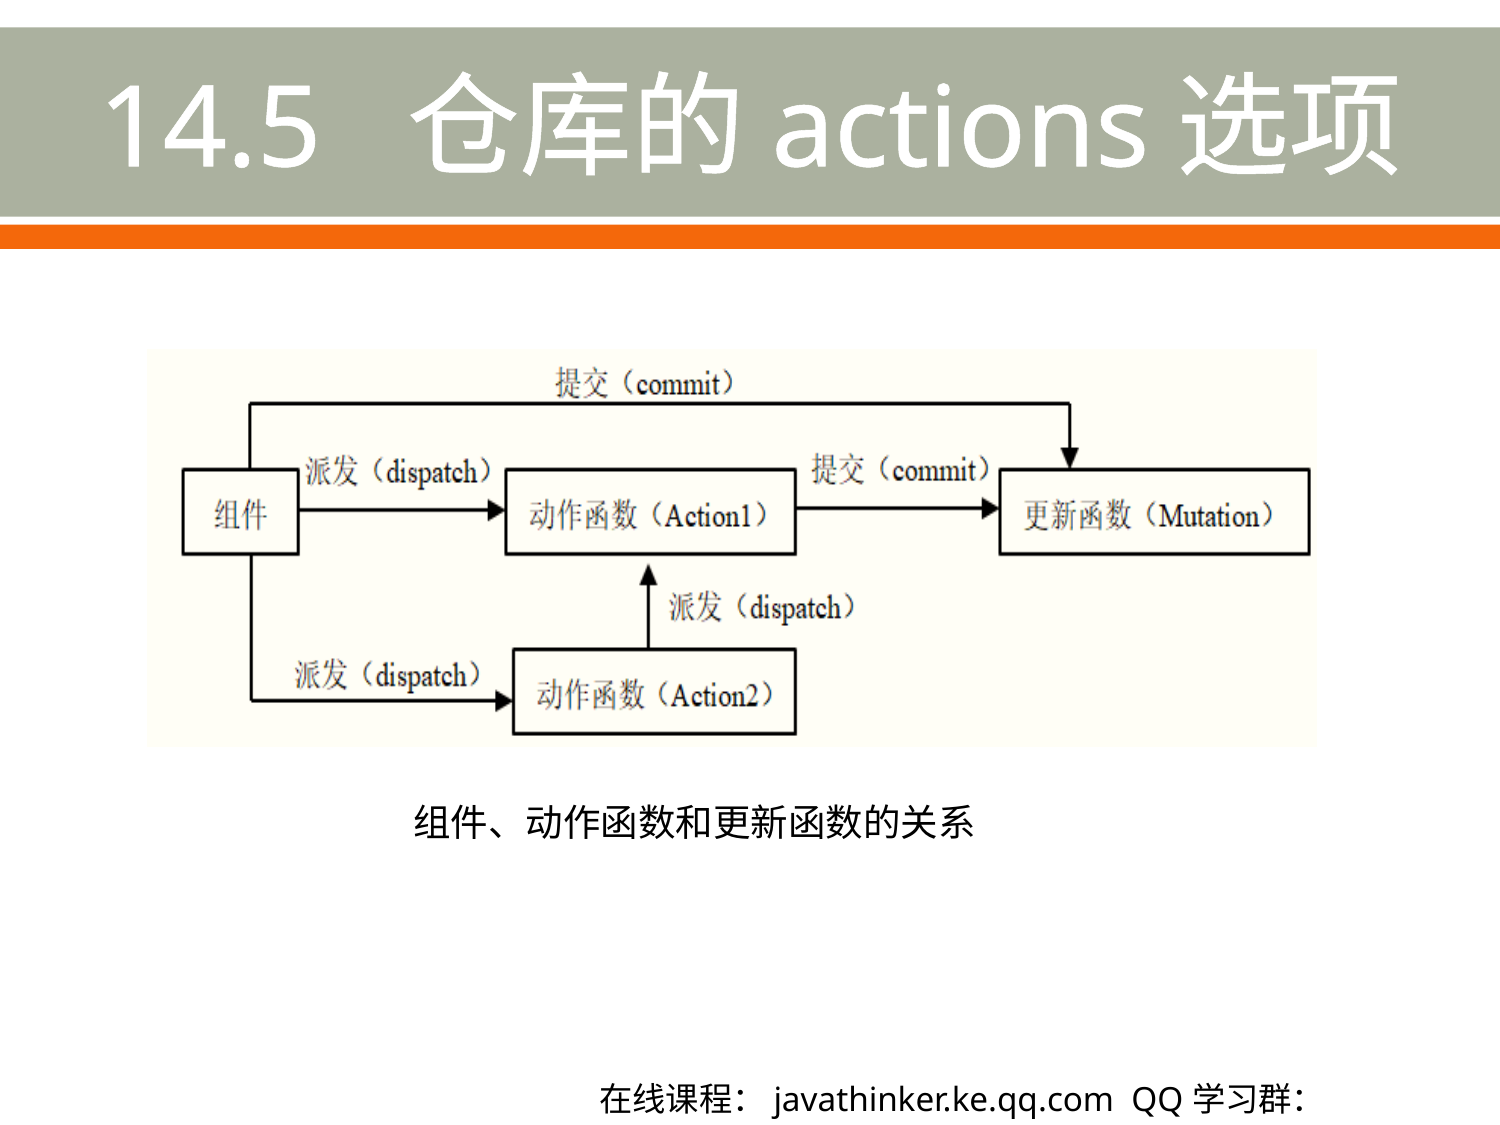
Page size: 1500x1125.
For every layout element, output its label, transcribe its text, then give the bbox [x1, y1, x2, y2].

footer 在线课程：javathinker.ke.qq.com QQ学习群：915851077 [584, 1070, 1496, 1121]
text_box 组件、动作函数和更新函数的关系 [398, 792, 991, 852]
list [147, 349, 1318, 747]
title 14.5 仓库的actions选项 [75, 29, 1425, 213]
